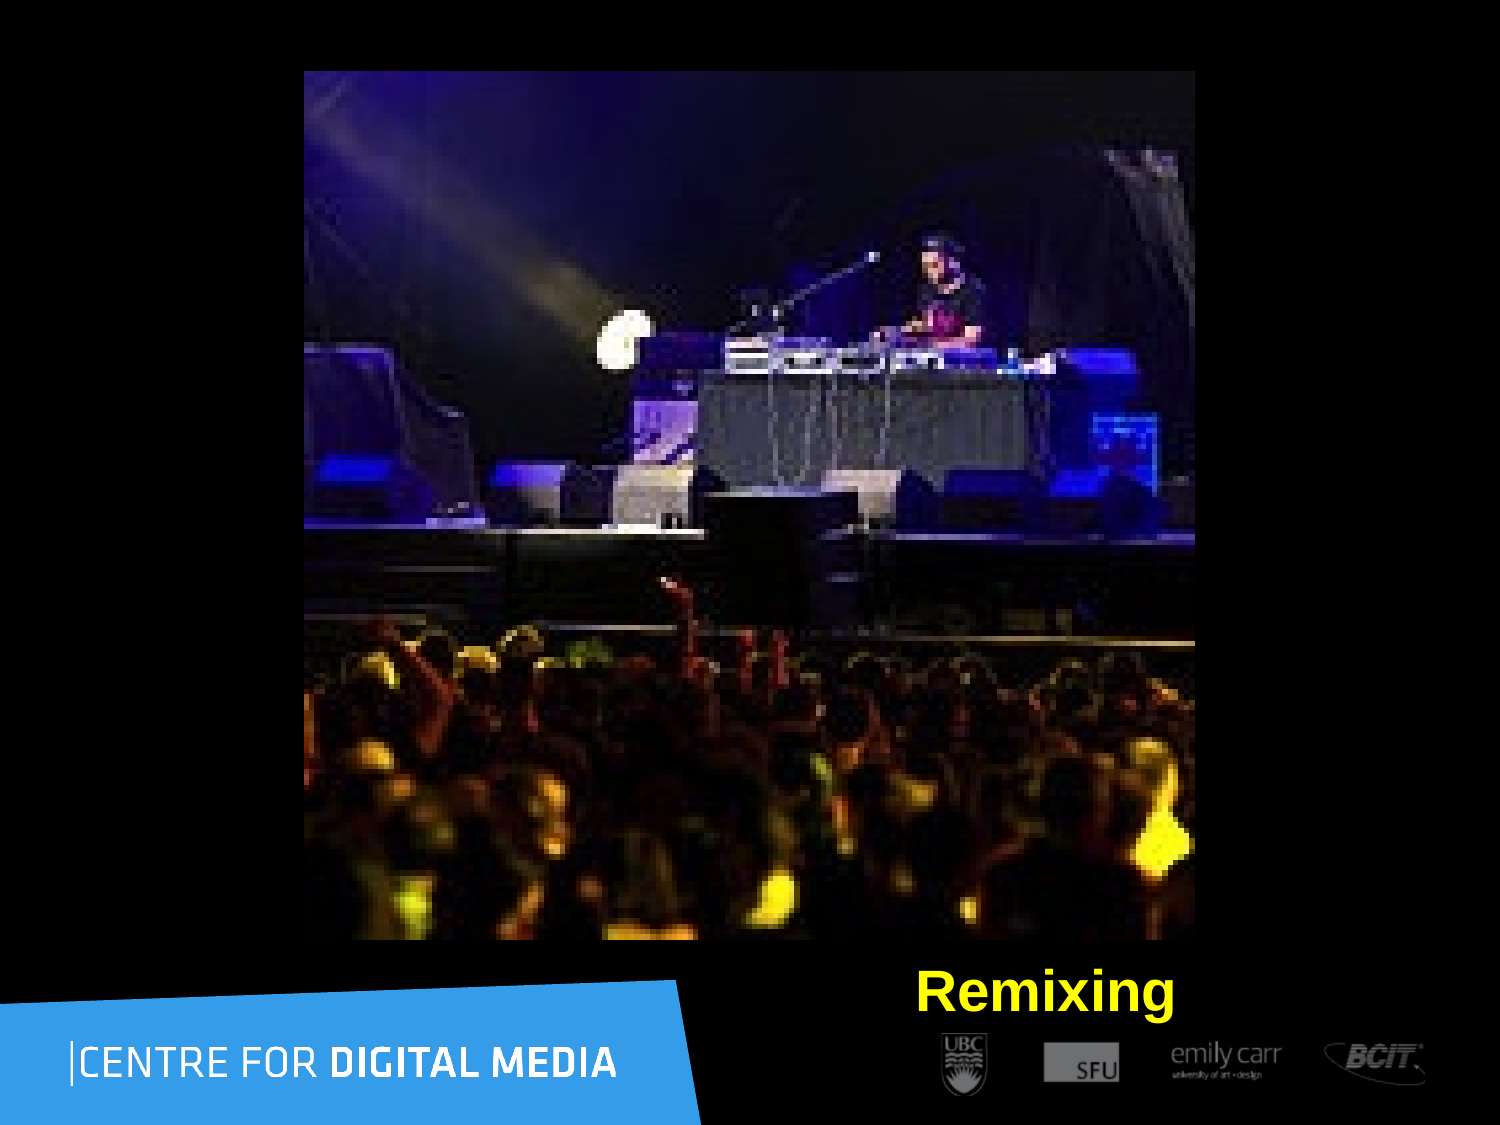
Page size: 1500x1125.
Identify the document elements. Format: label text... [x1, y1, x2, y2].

text_box Remixing [900, 948, 1193, 1031]
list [304, 71, 1195, 940]
